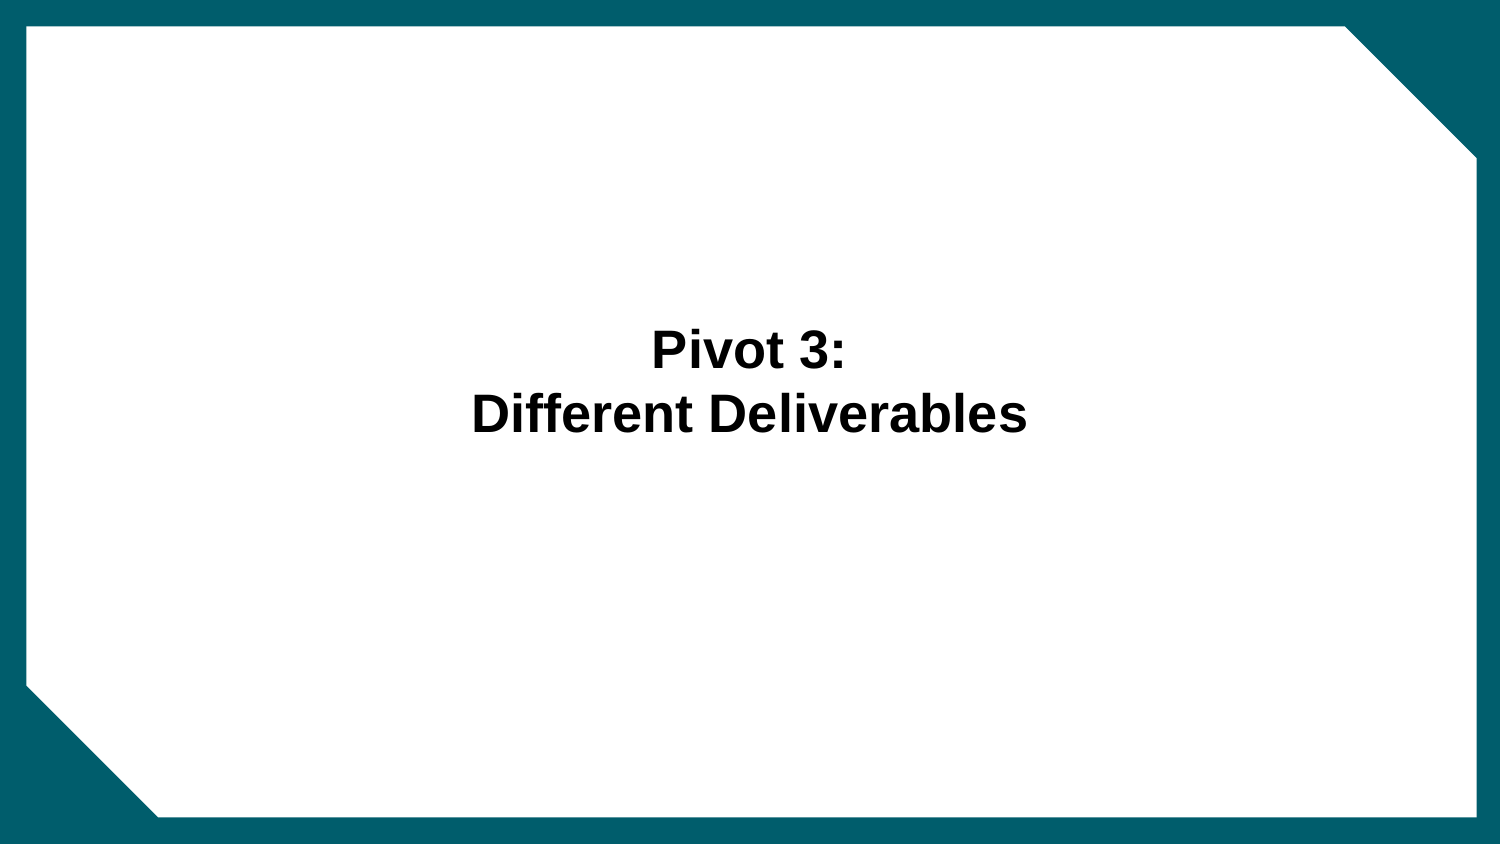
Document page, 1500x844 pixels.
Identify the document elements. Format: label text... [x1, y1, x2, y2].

text_box [26, 26, 1477, 818]
title Pivot 3: Different Deliverables [51, 122, 1449, 459]
